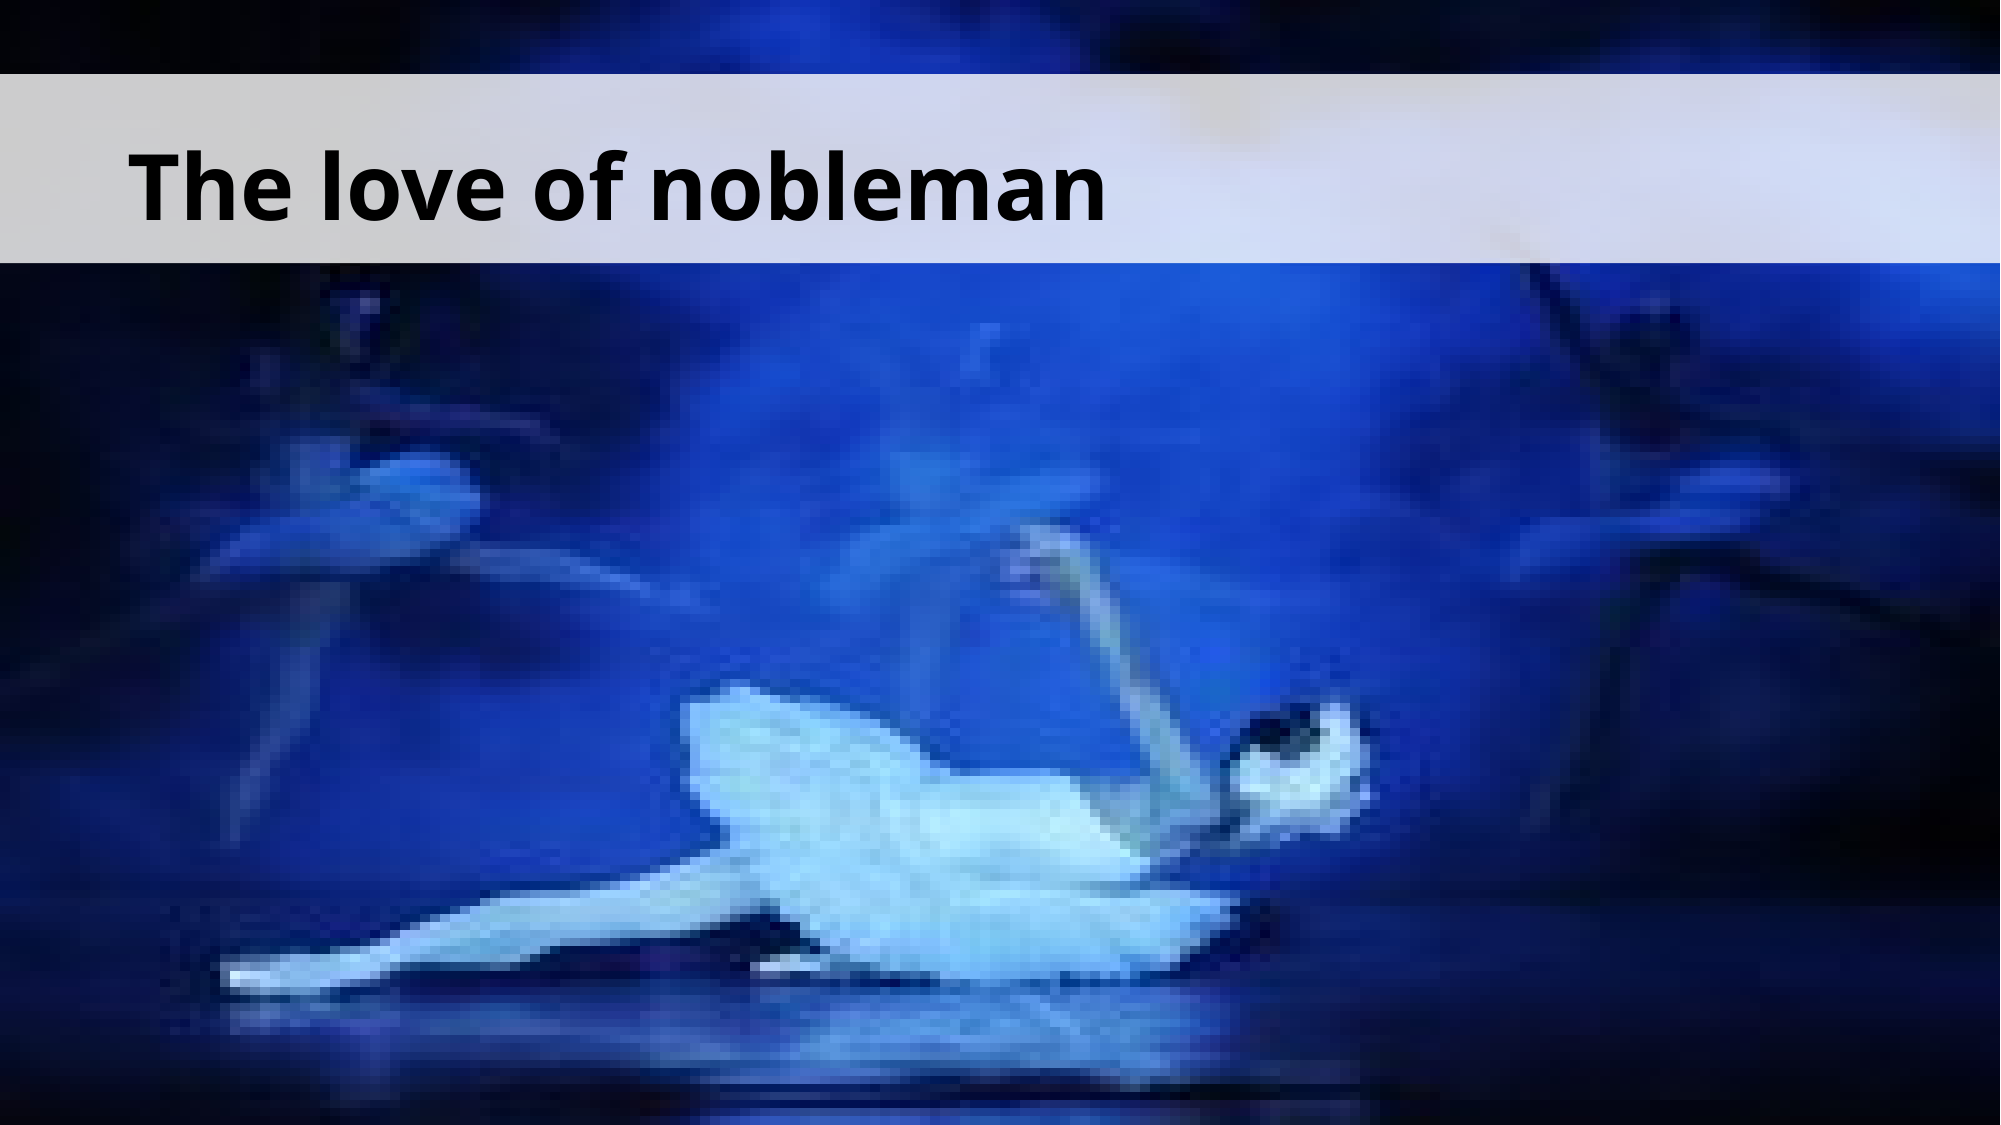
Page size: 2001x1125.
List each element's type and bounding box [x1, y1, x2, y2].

list [0, 0, 2000, 1125]
